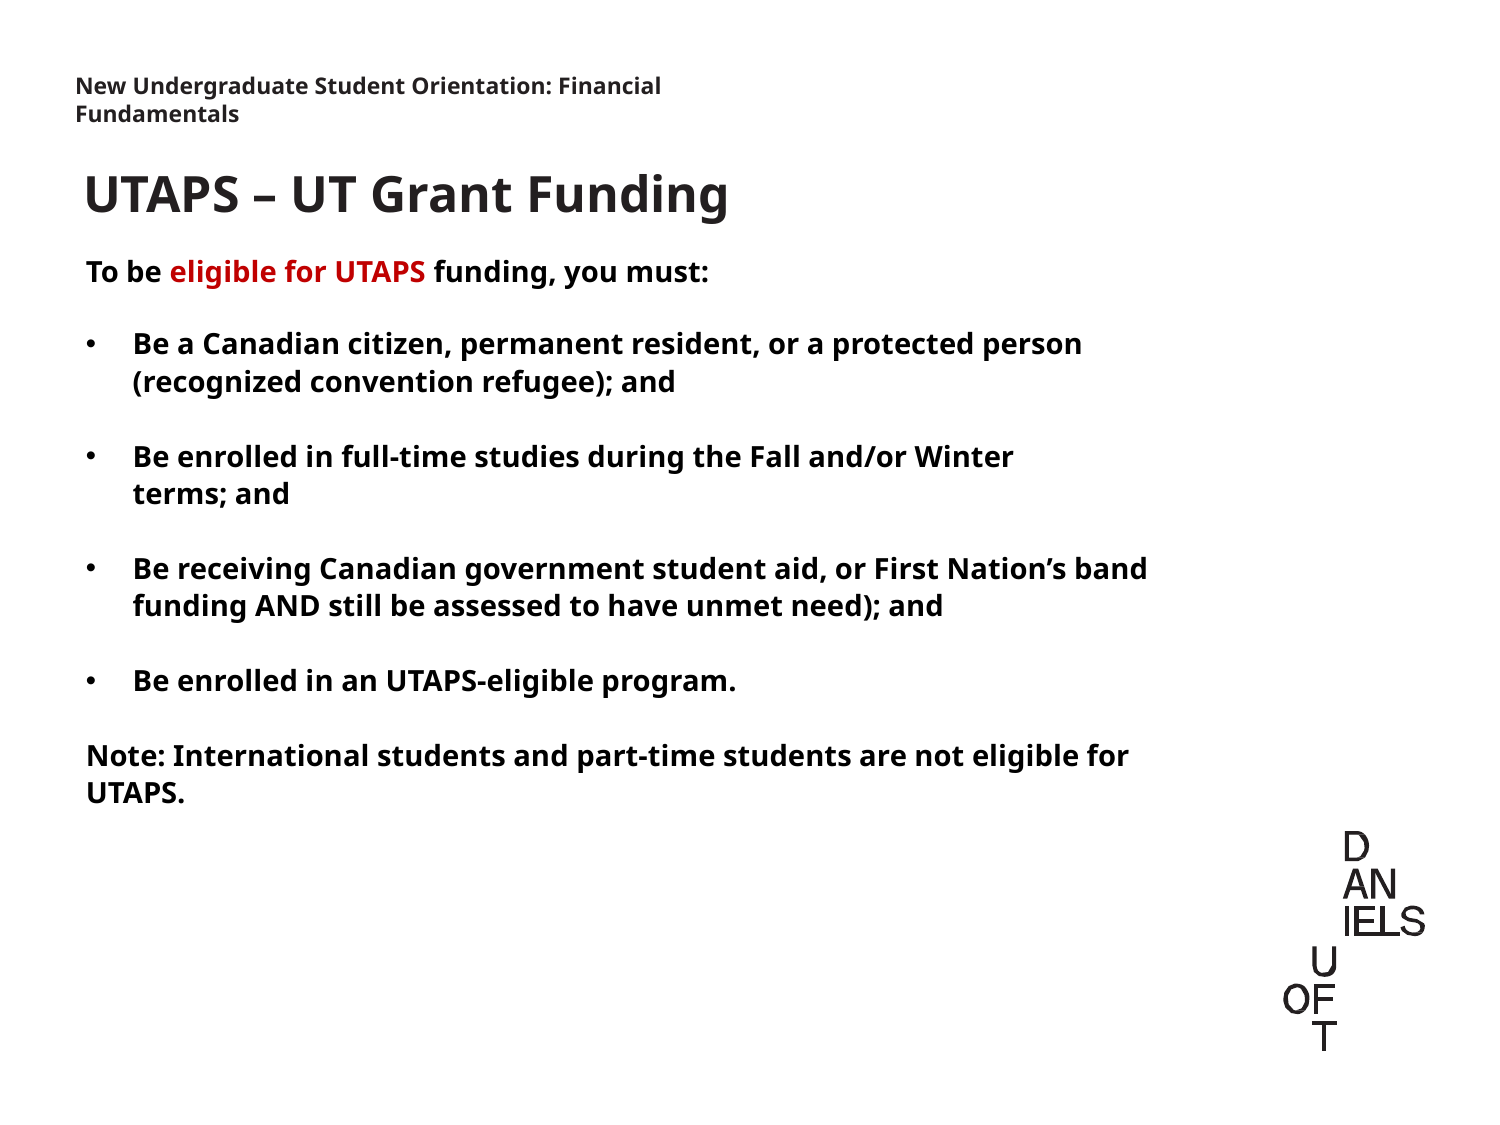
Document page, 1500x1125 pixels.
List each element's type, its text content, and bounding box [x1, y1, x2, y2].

text_box [1342, 868, 1369, 899]
text_box New Undergraduate Student Orientation: Financial Fundamentals [72, 71, 775, 127]
text_box [1371, 868, 1396, 899]
text_box [1283, 983, 1310, 1015]
text_box [1344, 831, 1370, 862]
text_box UTAPS – UT Grant Funding [81, 162, 753, 223]
text_box [1312, 946, 1337, 977]
text_box [1400, 905, 1425, 937]
text_box To be eligible for UTAPS funding, you must: Be a Canadian citizen, permanent resident, or a protected person (recognized convention refugee); and Be enrolled in full-time studies during the Fall and/or Winter terms; and Be receiving Canadian government student aid, or First Nation’s band funding AND still be assessed to have unmet need); and Be enrolled in an UTAPS-eligible program. Note: International students and part-time students are not eligible for UTAPS. [83, 251, 1165, 885]
